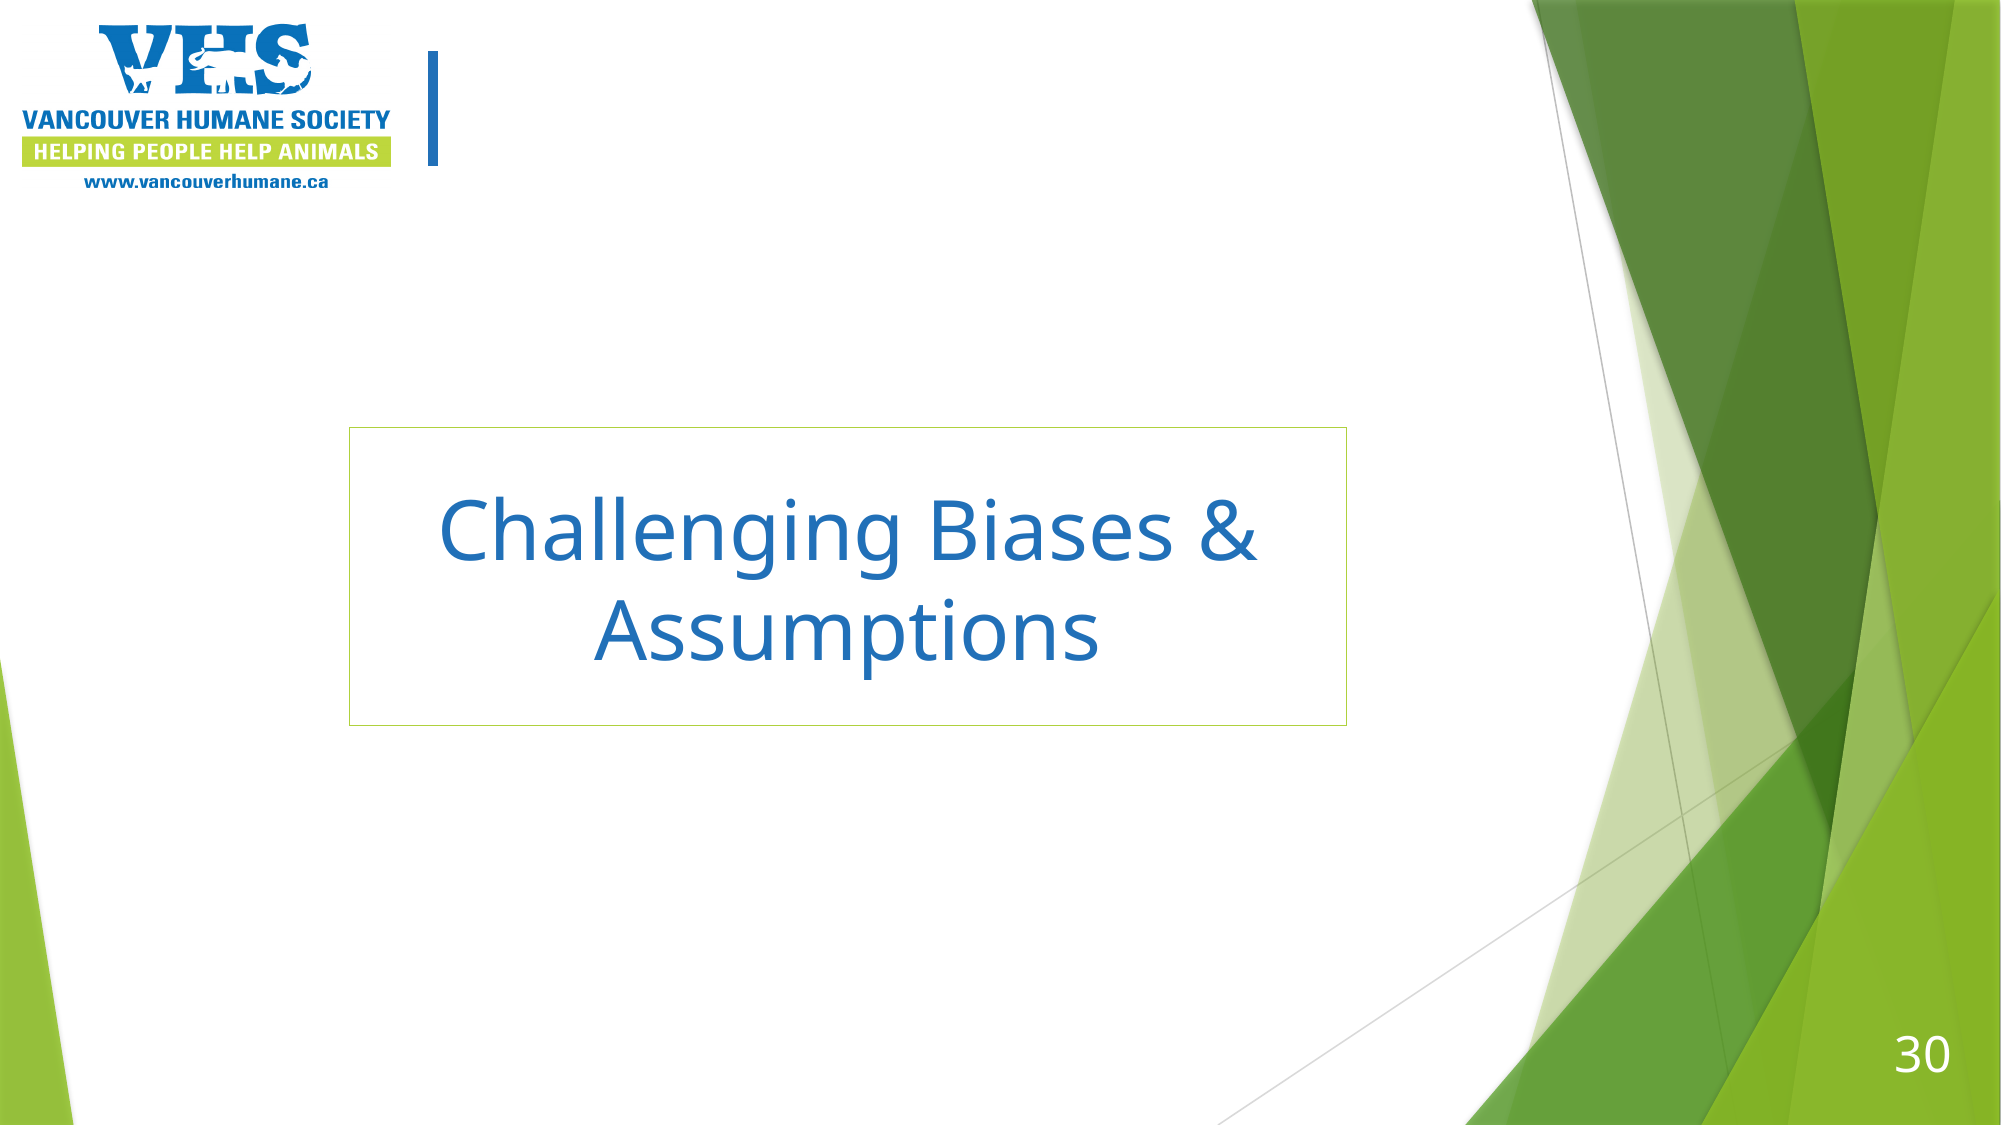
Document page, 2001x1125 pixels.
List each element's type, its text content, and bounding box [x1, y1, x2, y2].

slide_number 30 [1854, 1026, 1967, 1087]
title Challenging Biases & Assumptions [349, 427, 1347, 726]
picture [22, 17, 391, 188]
